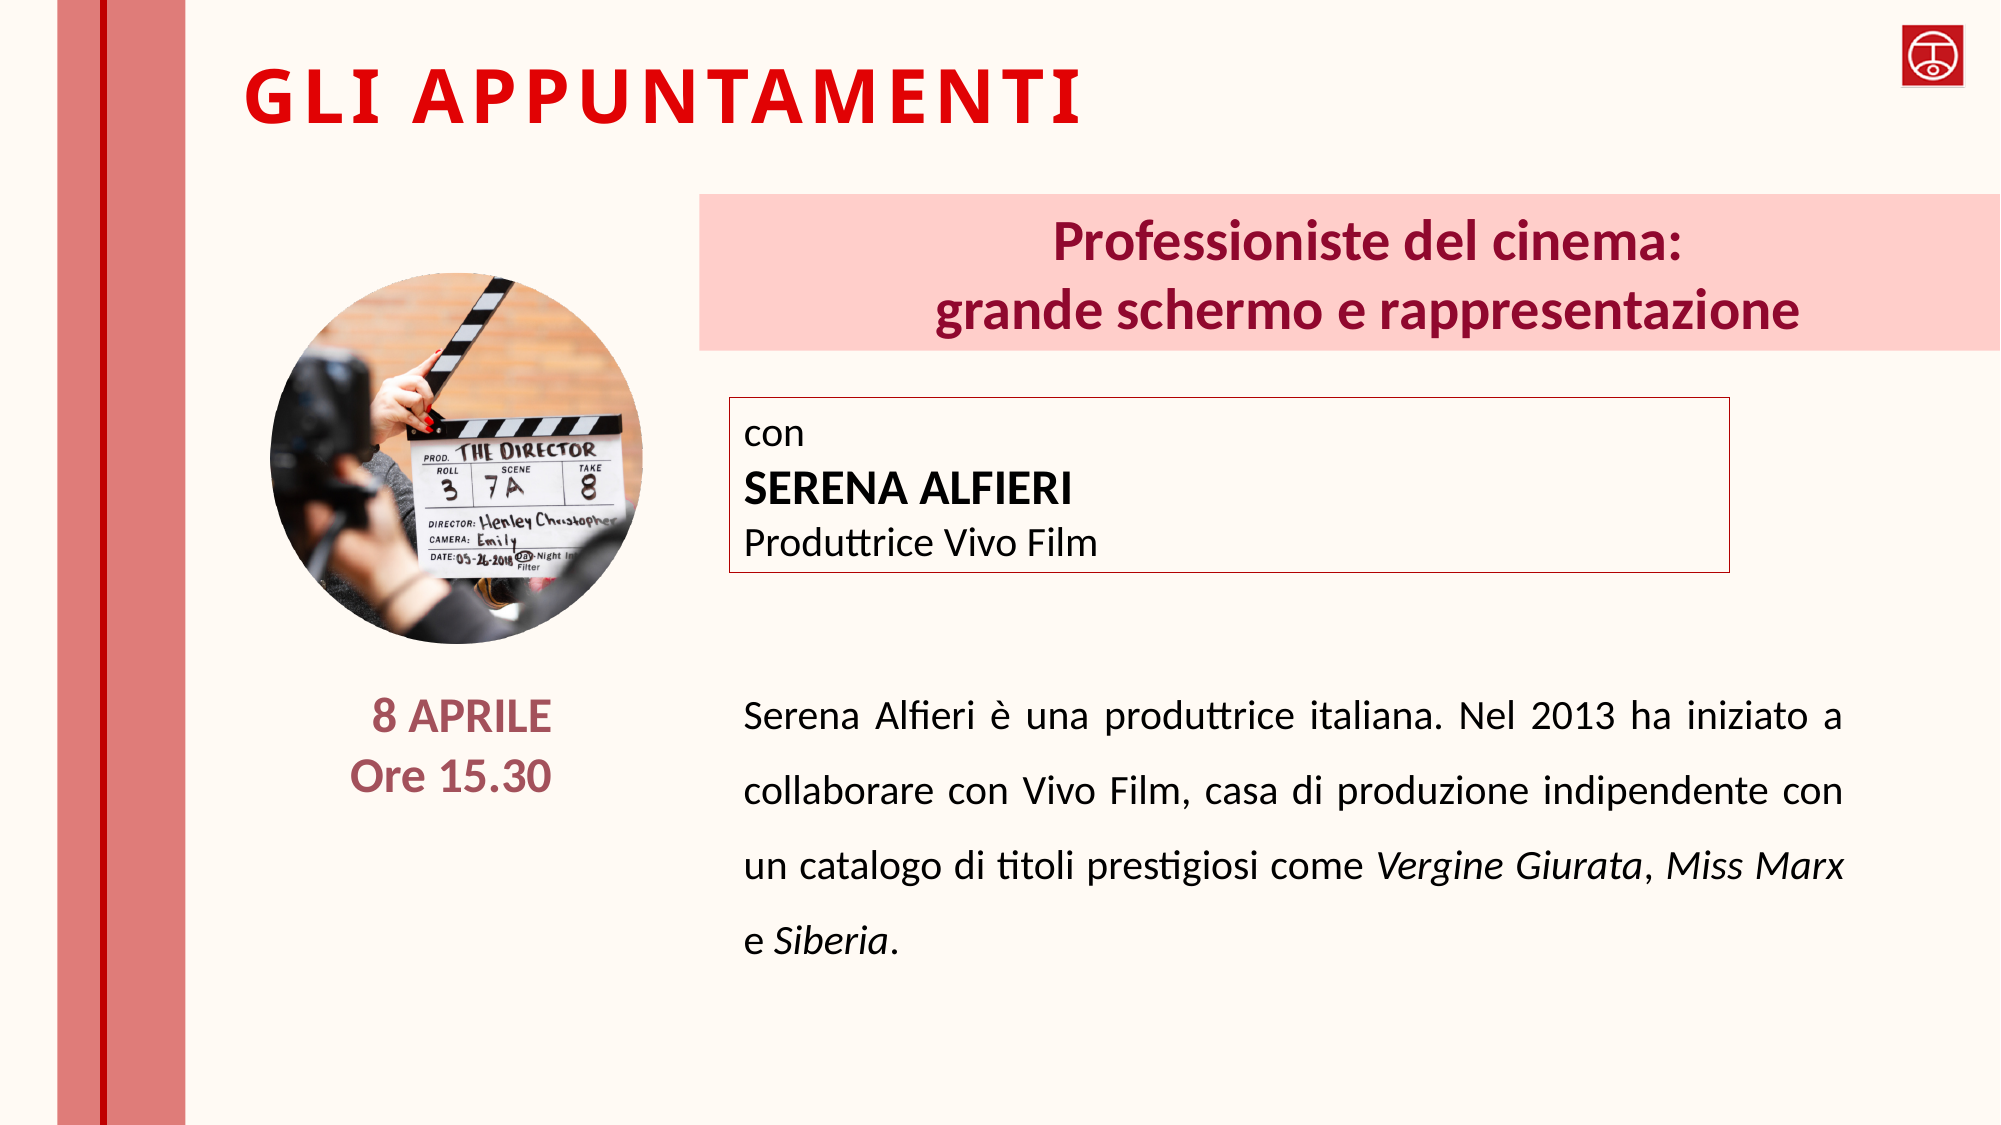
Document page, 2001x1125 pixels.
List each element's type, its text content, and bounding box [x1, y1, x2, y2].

text_box [698, 193, 2000, 352]
picture [270, 272, 643, 644]
picture [1895, 18, 1969, 91]
text_box GLI APPUNTAMENTI [227, 41, 1773, 147]
text_box Professioniste del cinema: grande schermo e rappresentazione [920, 194, 1830, 349]
text_box Serena Alfieri è una produttrice italiana. Nel 2013 ha iniziato a collaborare con Vivo Film, casa di produzione indipendente con un catalogo di titoli prestigiosi come Vergine Giurata, Miss Marx e Siberia. [729, 655, 1860, 971]
text_box 8 APRILE Ore 15.30 [320, 674, 592, 810]
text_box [57, 0, 186, 1125]
text_box con SERENA ALFIERI Produttrice Vivo Film [729, 397, 1730, 573]
